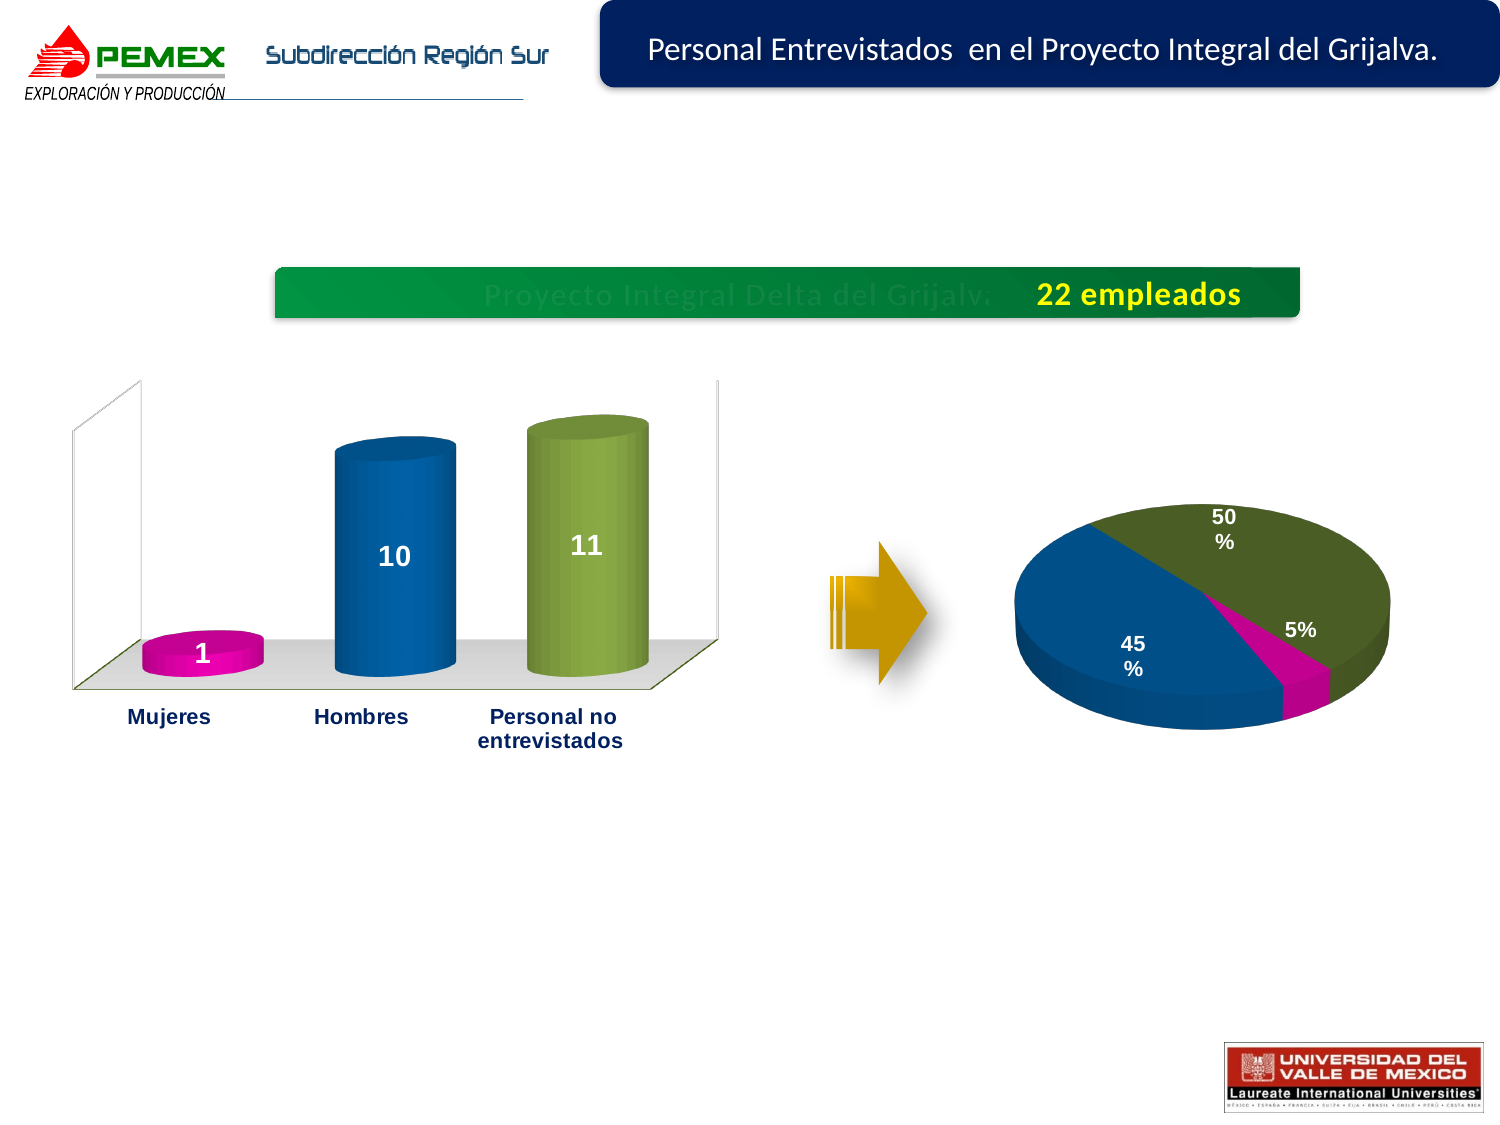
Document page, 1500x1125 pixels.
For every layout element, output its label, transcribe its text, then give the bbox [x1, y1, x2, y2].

text_box [830, 576, 834, 650]
title Personal Entrevistados en el Proyecto Integral del Grijalva. [437, 0, 1500, 149]
picture [1224, 1042, 1484, 1113]
text_box [836, 576, 843, 650]
picture [212, 37, 437, 100]
chart [58, 371, 733, 763]
chart [999, 442, 1452, 759]
text_box Proyecto Integral Delta del Grijalva 22 empleados [275, 267, 1301, 318]
text_box [845, 540, 928, 686]
